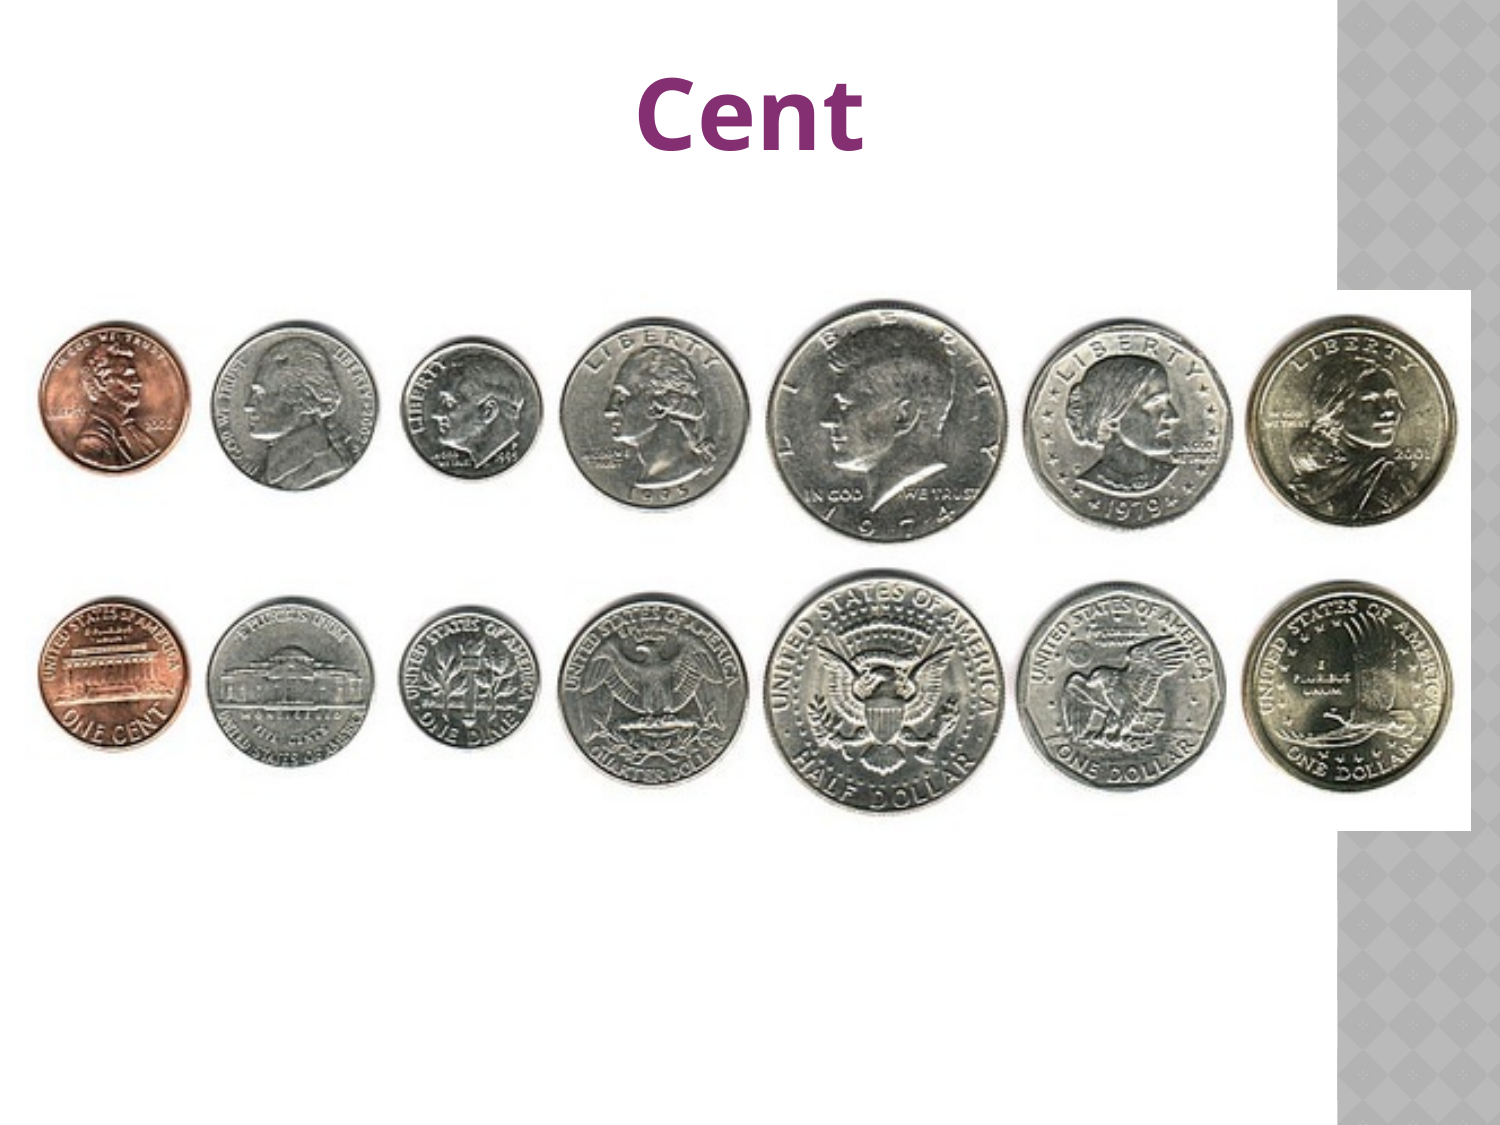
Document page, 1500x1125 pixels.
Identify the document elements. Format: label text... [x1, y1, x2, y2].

text_box Cent [0, 42, 1500, 178]
picture [25, 290, 1471, 831]
